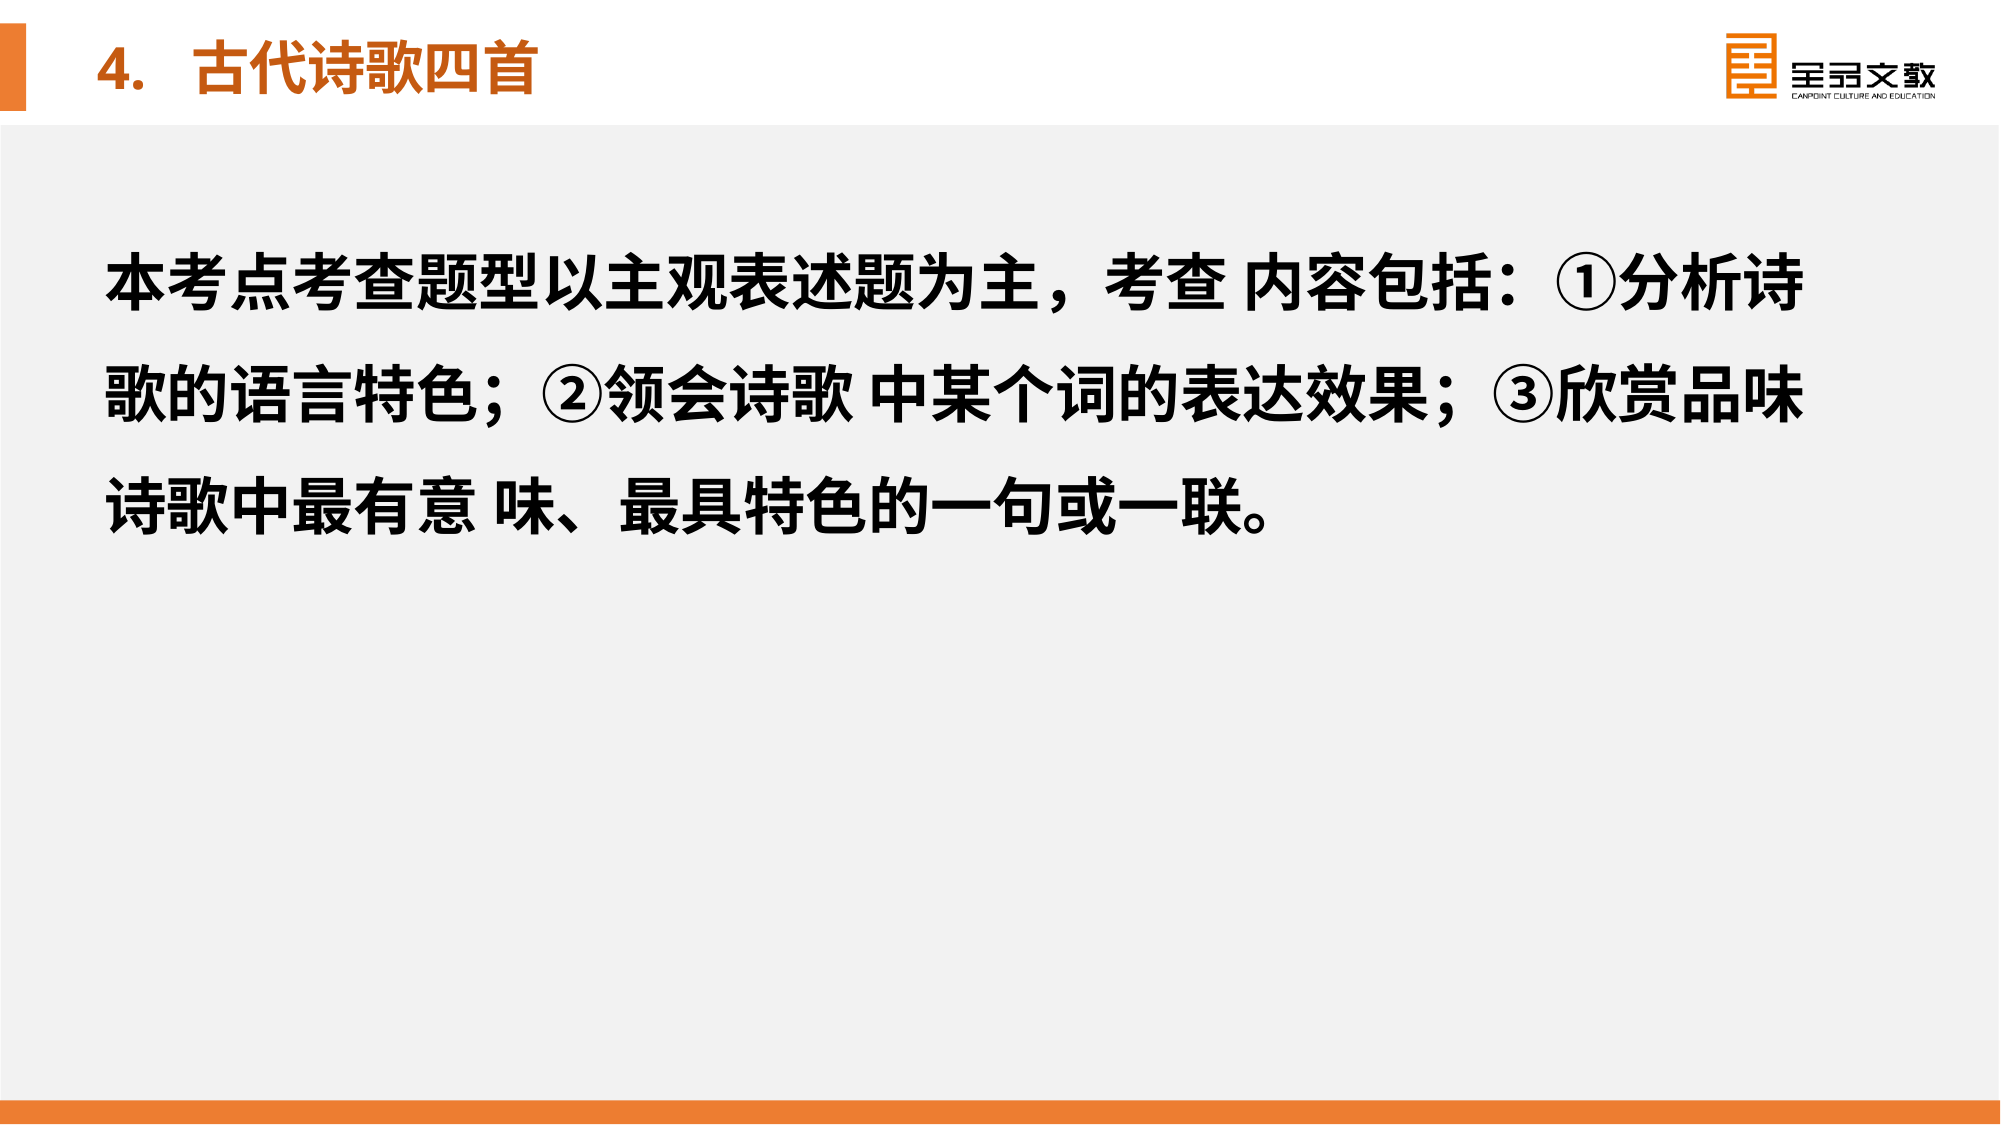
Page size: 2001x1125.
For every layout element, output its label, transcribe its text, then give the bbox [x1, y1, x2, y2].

picture [1724, 29, 1939, 103]
text_box 本考点考查题型以主观表述题为主，考查 内容包括：①分析诗歌的语言特色；②领会诗歌 中某个词的表达效果；③欣赏品味诗歌中最有意 味、最具特色的一句或一联。 [89, 197, 1860, 550]
